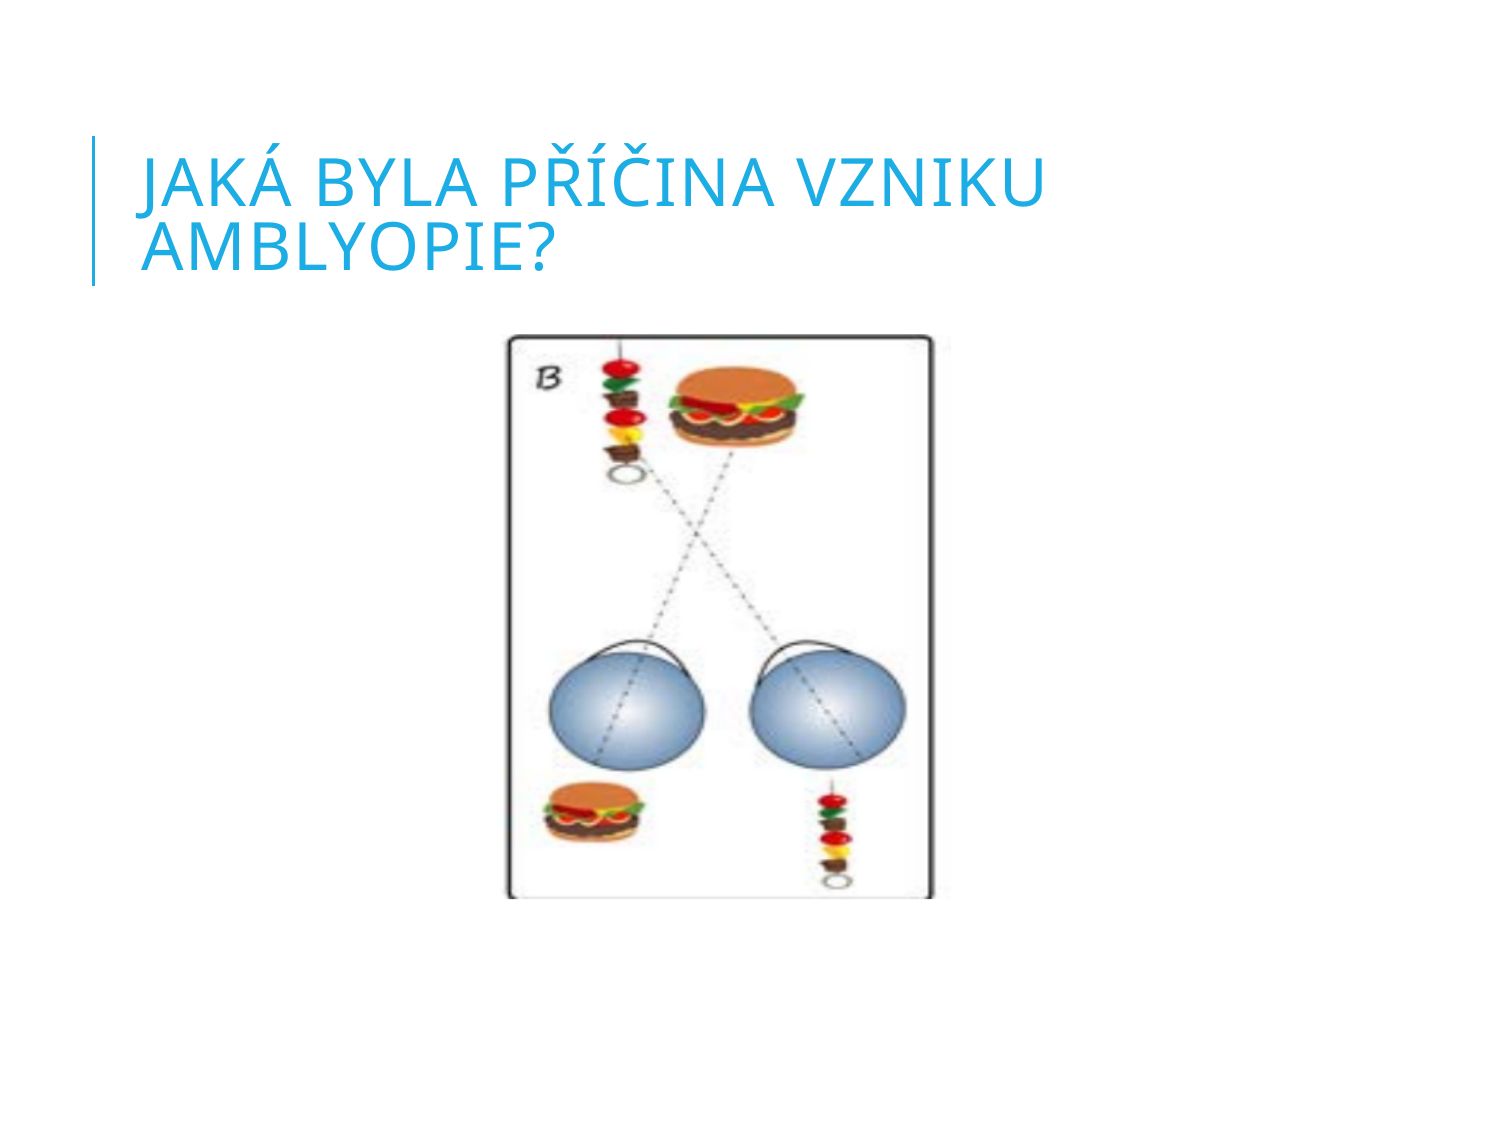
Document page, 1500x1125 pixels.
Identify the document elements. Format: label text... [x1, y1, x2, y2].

picture [489, 321, 952, 917]
title JAKÁ BYLA PŘÍČINA VZNIKU AMBLYOPIE? [126, 96, 1412, 342]
